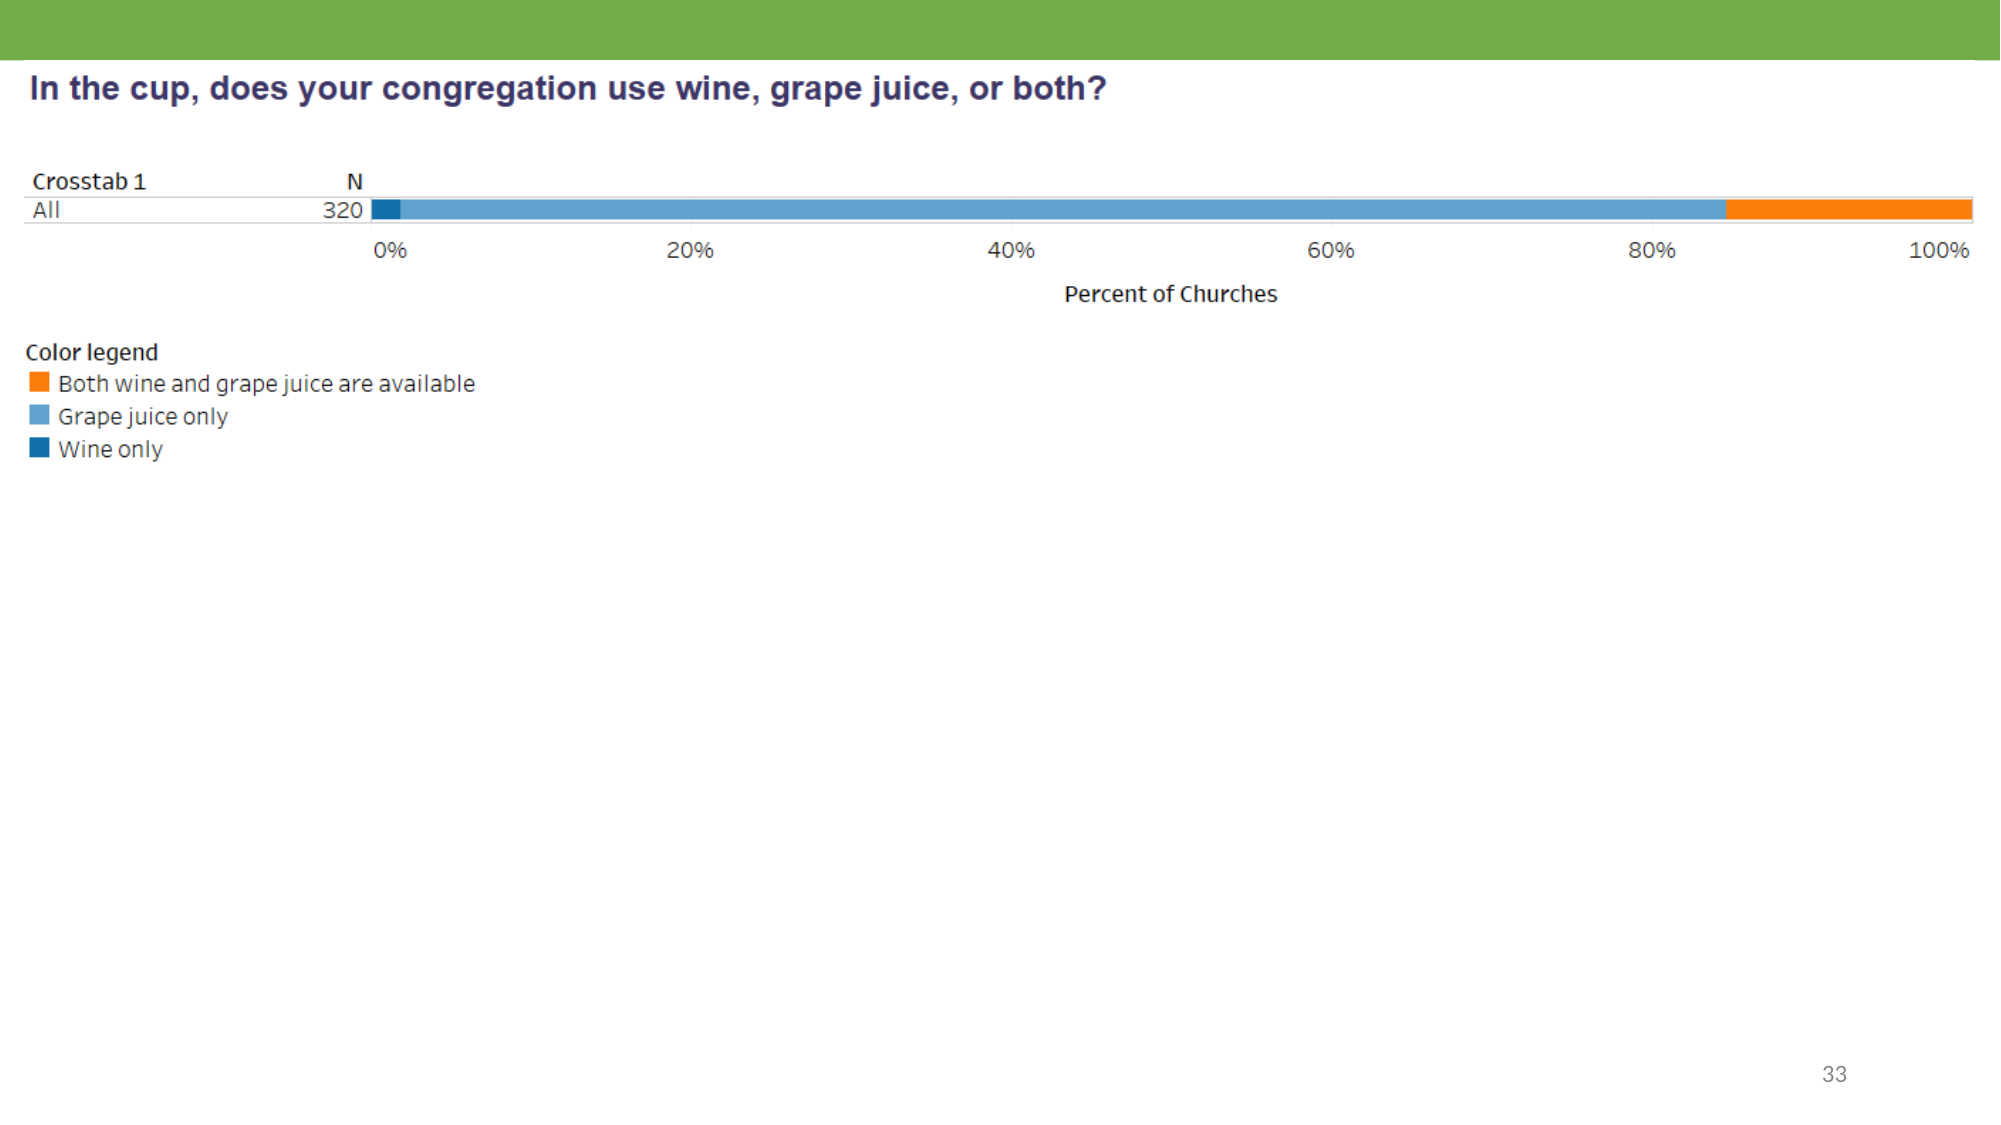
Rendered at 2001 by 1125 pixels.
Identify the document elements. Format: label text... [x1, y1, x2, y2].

text_box [0, 0, 2000, 61]
slide_number 33 [1412, 1042, 1863, 1103]
picture [24, 60, 1976, 466]
